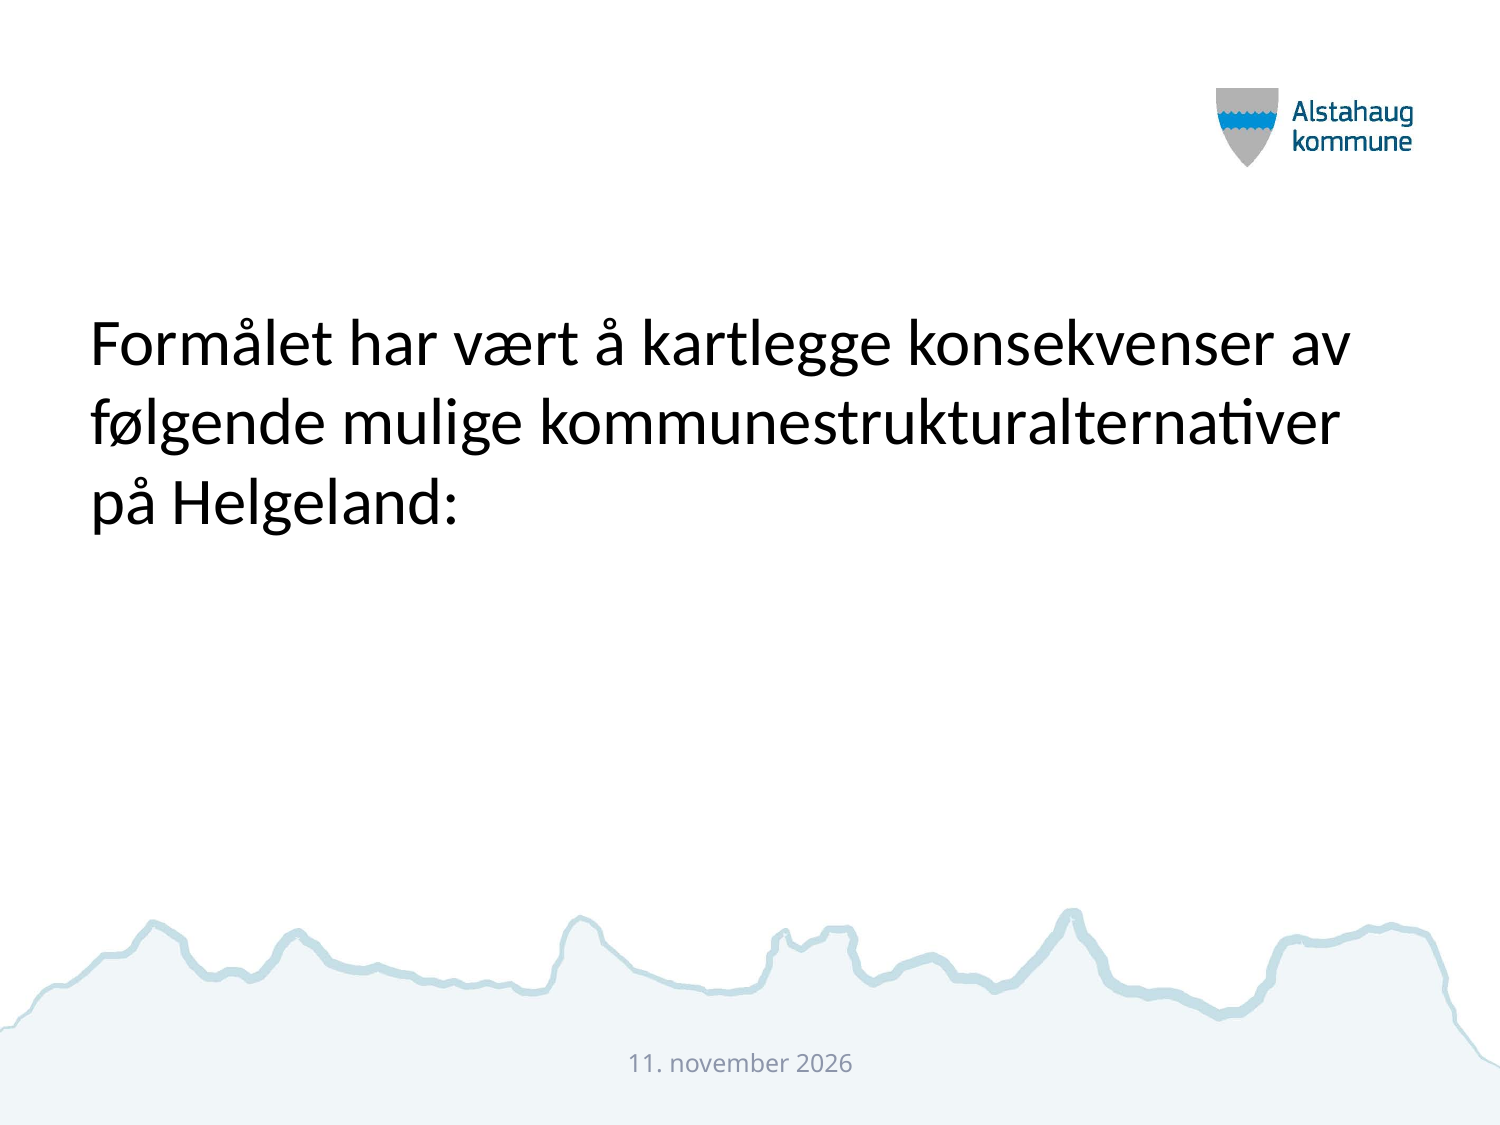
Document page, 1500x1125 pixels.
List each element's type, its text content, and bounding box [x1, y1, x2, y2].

picture [0, 0, 1500, 1125]
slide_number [565, 1035, 916, 1095]
list Formålet har vært å kartlegge konsekvenser av følgende mulige kommunestrukturalternativer på Helgeland: [75, 290, 1459, 1005]
